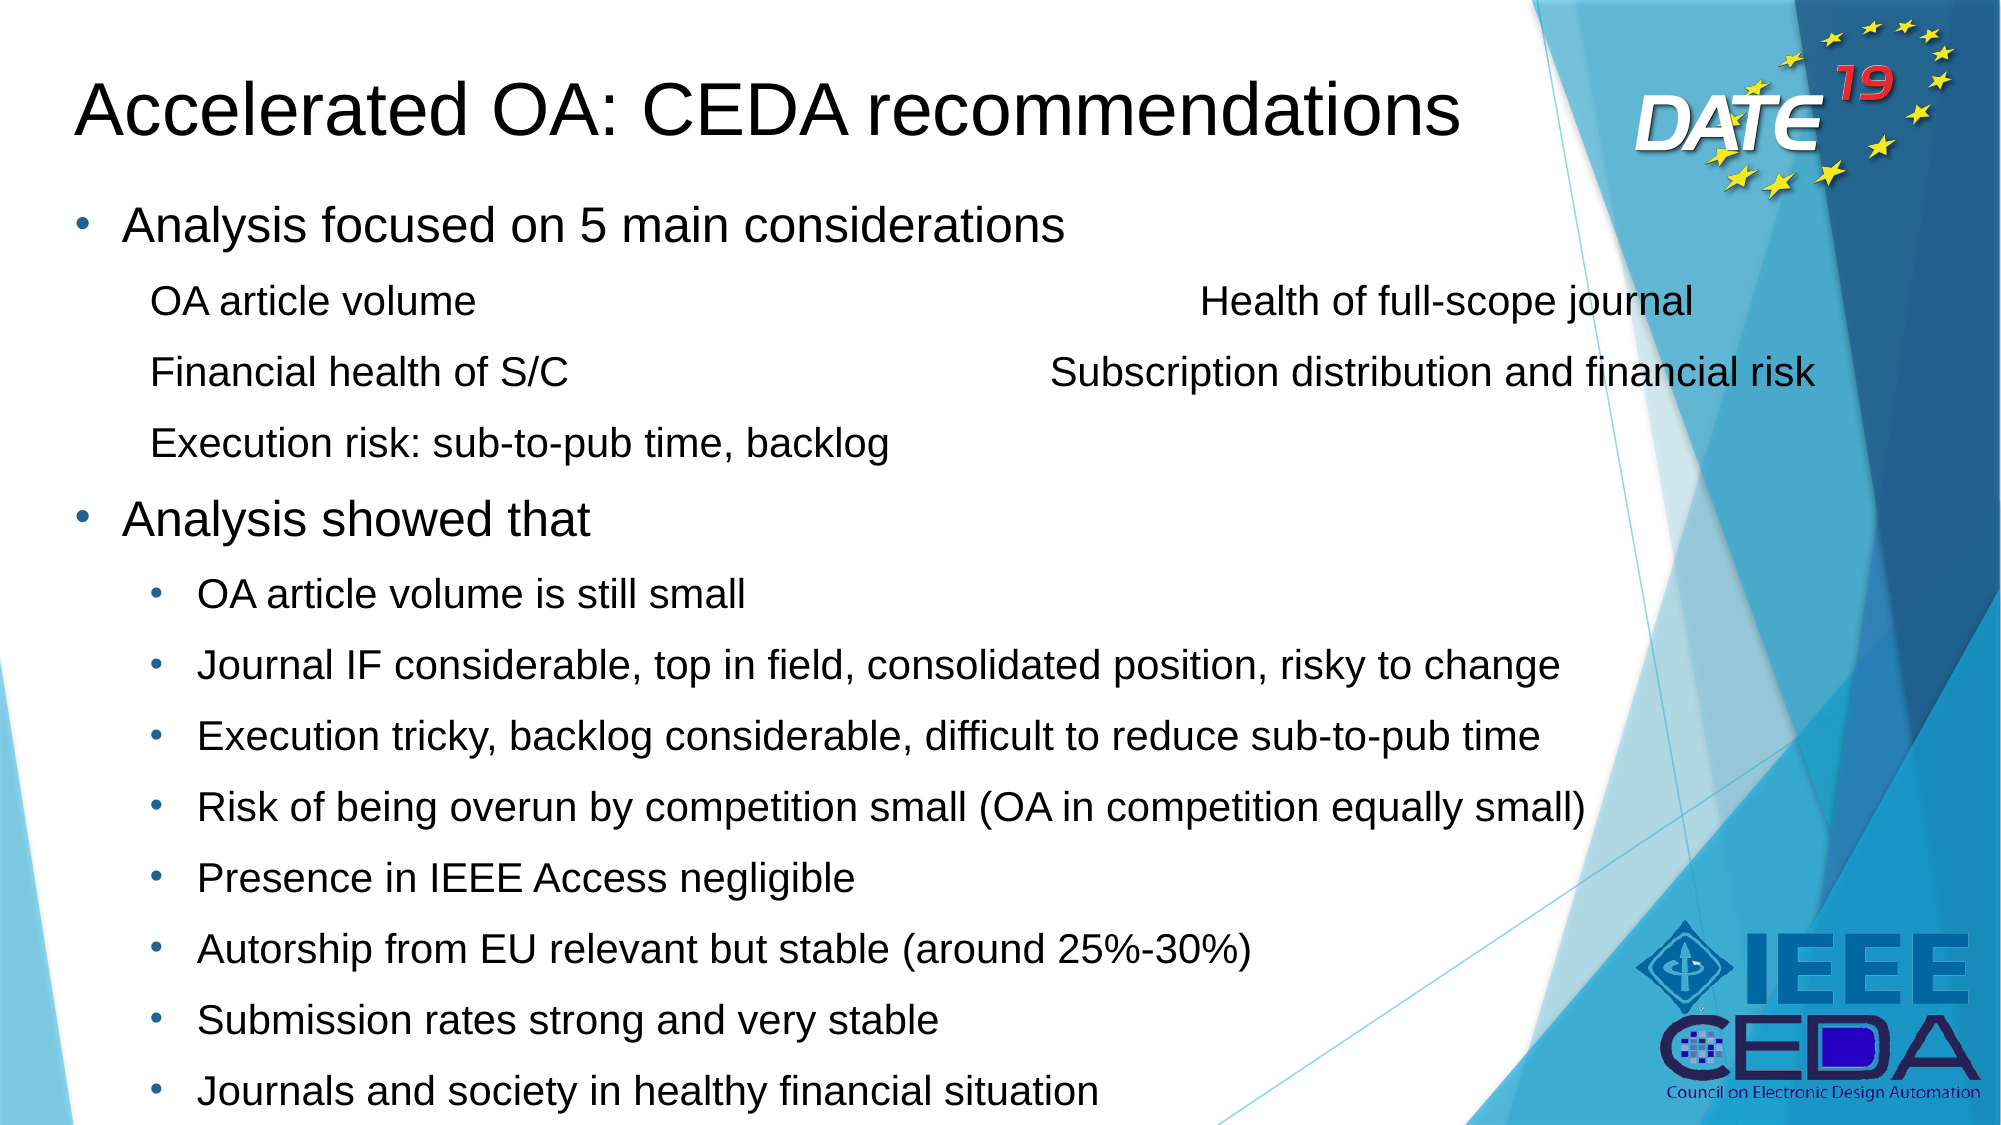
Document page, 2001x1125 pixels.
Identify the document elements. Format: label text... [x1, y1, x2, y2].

title Accelerated OA: CEDA recommendations [59, 53, 1633, 159]
list Analysis focused on 5 main considerations OA article volume Health of full-scope journal Financial health of S/C Subscription distribution and financial risk Execution risk: sub-to-pub time, backlog Analysis showed that OA article volume is still small Journal IF considerable, top in field, consolidated position, risky to change Execution tricky, backlog considerable, difficult to reduce sub-to-pub time Risk of being overun by competition small (OA in competition equally small) Presence in IEEE Access negligible Autorship from EU relevant but stable (around 25%-30%) Submission rates strong and very stable Journals and society in healthy financial situation [59, 185, 1859, 1125]
picture [1859, 920, 2000, 1125]
picture [1617, 3, 1984, 222]
